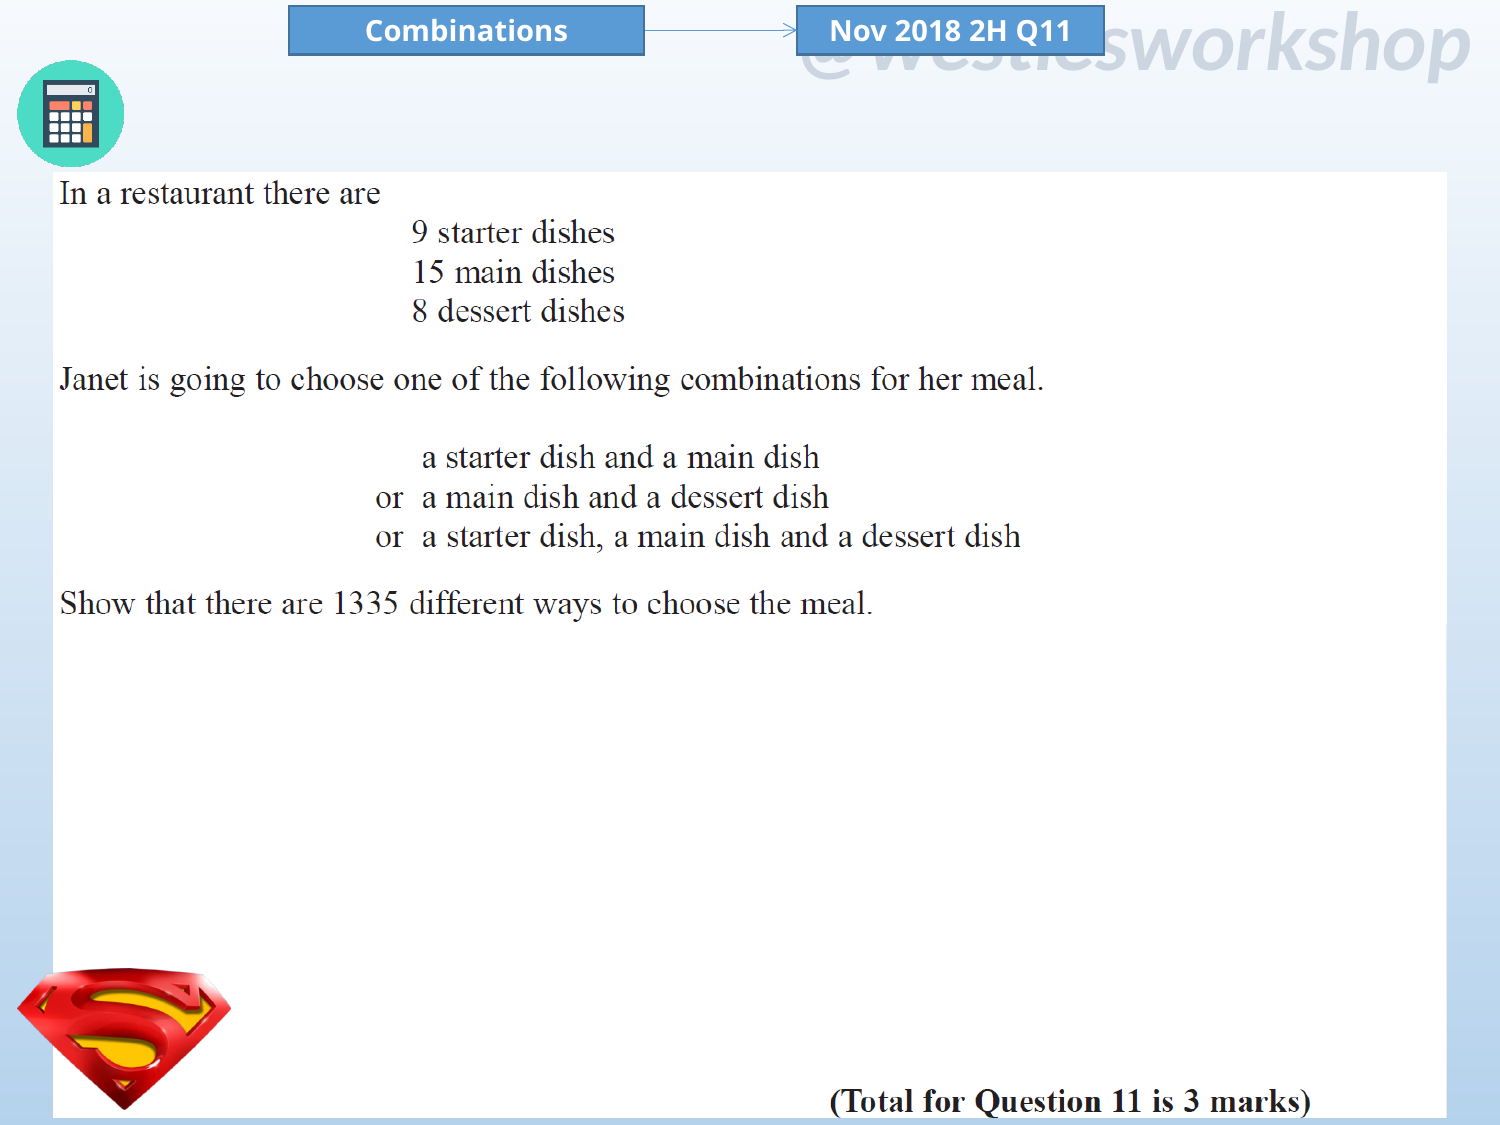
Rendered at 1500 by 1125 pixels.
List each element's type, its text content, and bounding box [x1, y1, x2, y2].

text_box Combinations [288, 5, 645, 56]
picture [17, 60, 124, 167]
text_box Nov 2018 2H Q11 [796, 5, 1105, 56]
picture [17, 172, 1447, 1118]
